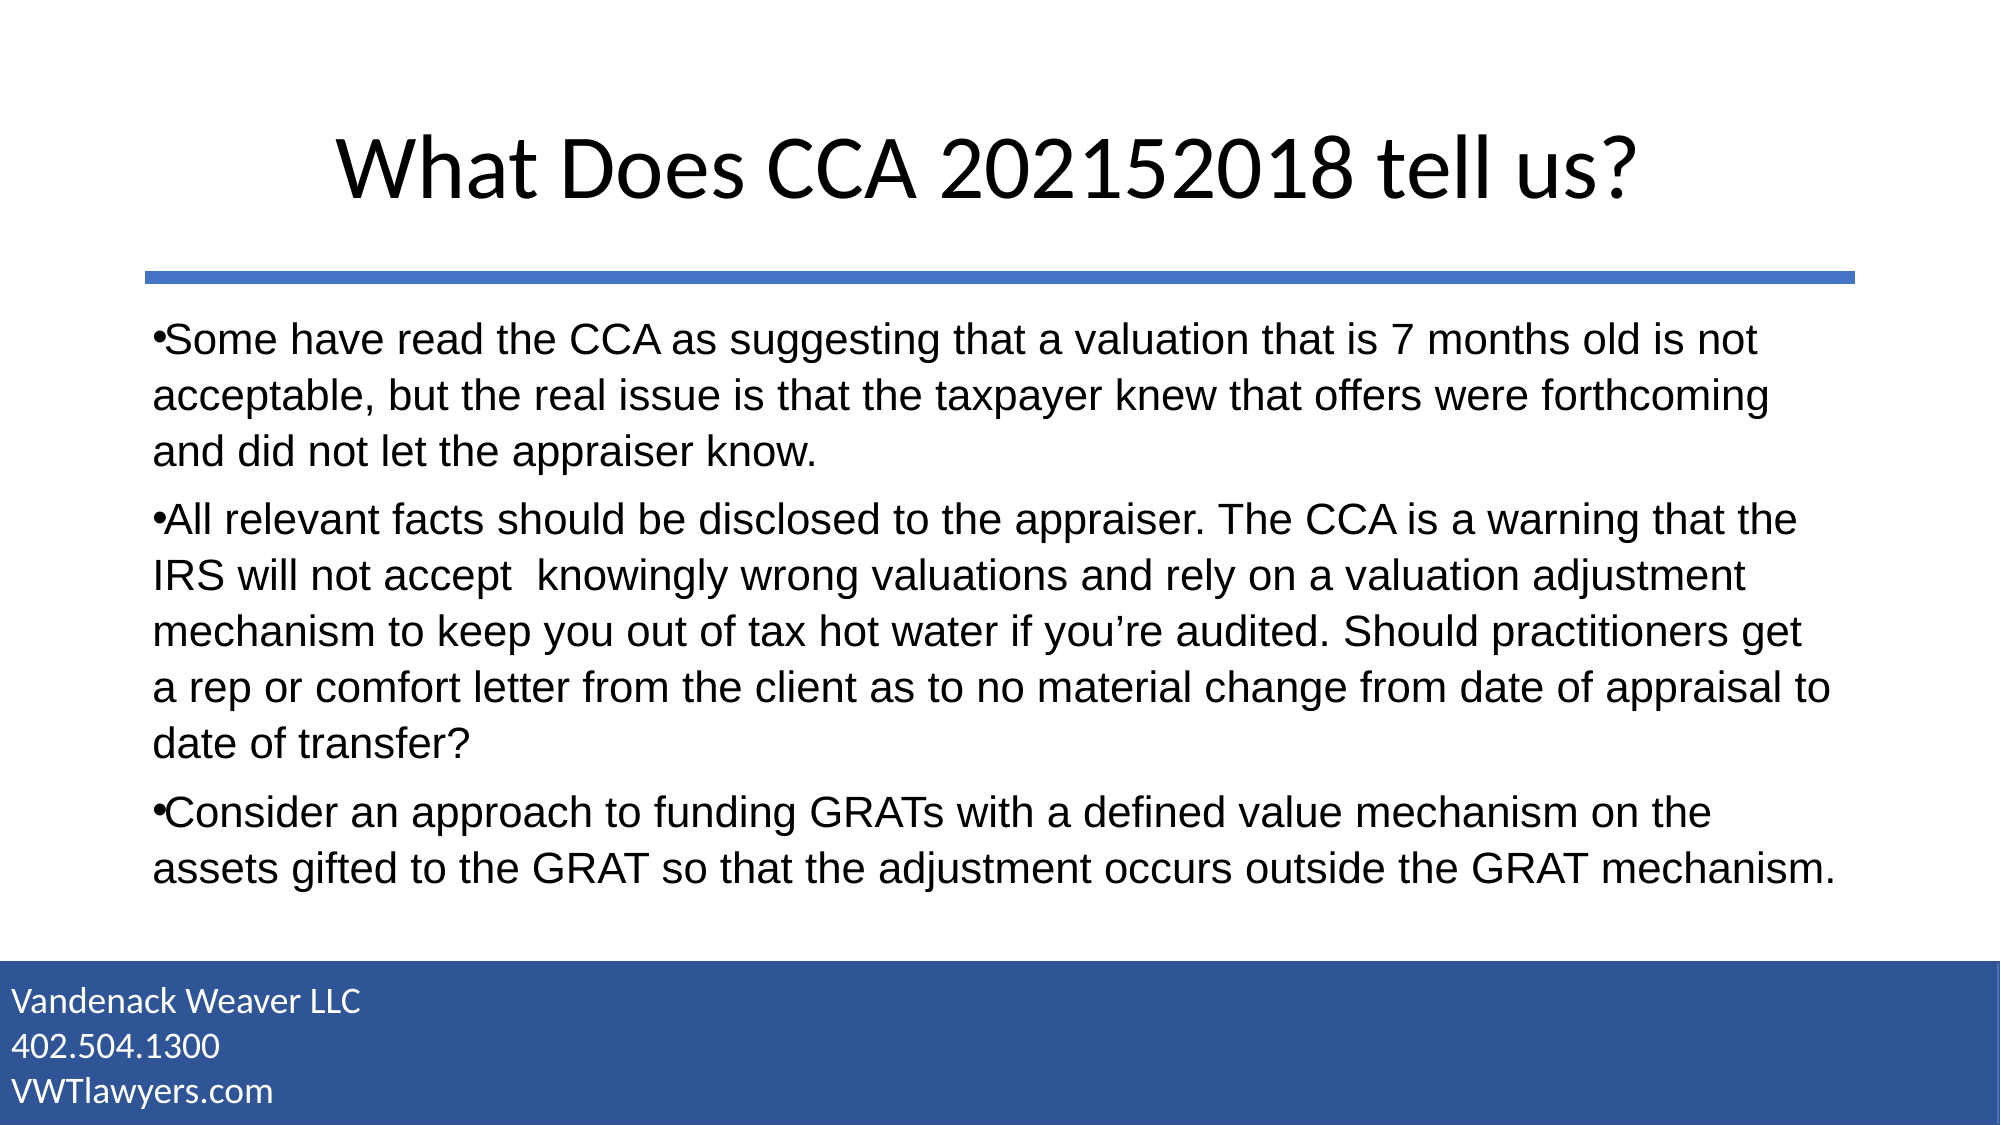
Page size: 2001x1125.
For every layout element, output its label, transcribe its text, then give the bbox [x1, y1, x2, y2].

text_box Vandenack Weaver LLC 402.504.1300 VWTlawyers.com [0, 961, 1997, 1125]
list Some have read the CCA as suggesting that a valuation that is 7 months old is not acceptable, but the real issue is that the taxpayer knew that offers were forthcoming and did not let the appraiser know. All relevant facts should be disclosed to the appraiser. The CCA is a warning that the IRS will not accept knowingly wrong valuations and rely on a valuation adjustment mechanism to keep you out of tax hot water if you’re audited. Should practitioners get a rep or comfort letter from the client as to no material change from date of appraisal to date of transfer? Consider an approach to funding GRATs with a defined value mechanism on the assets gifted to the GRAT so that the adjustment occurs outside the GRAT mechanism. [137, 299, 1855, 945]
title What Does CCA 202152018 tell us? [137, 59, 1863, 278]
